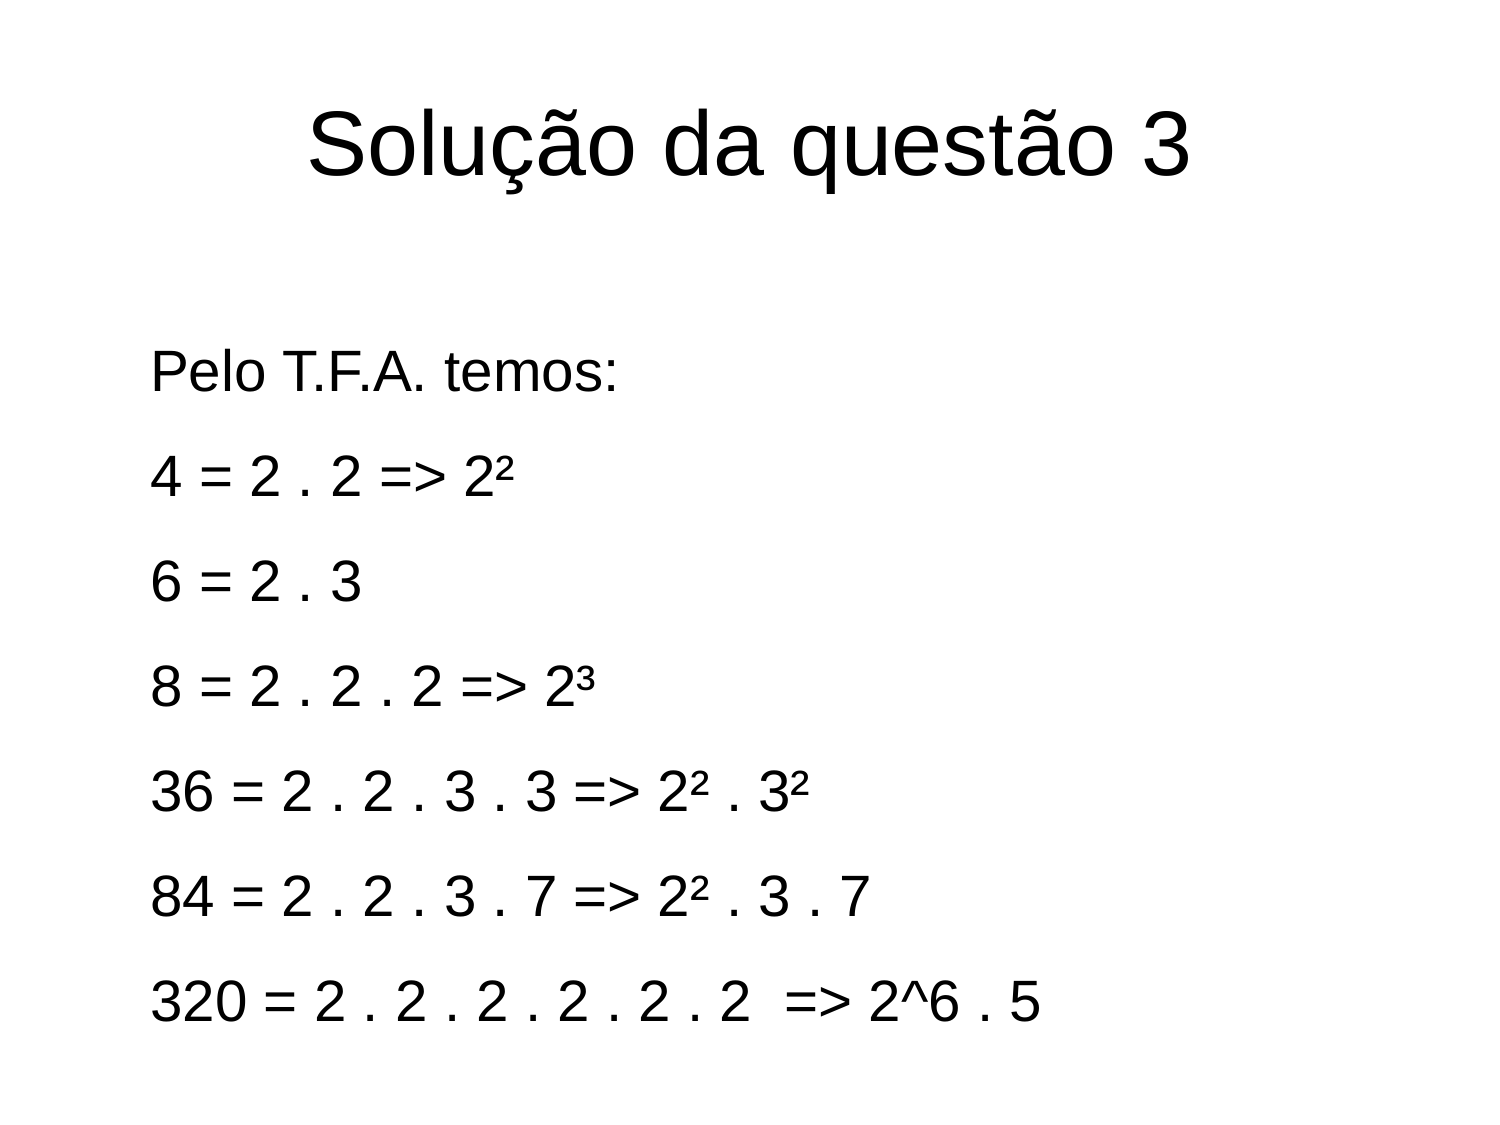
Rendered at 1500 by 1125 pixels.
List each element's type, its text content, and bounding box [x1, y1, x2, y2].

title Solução da questão 3 [75, 45, 1425, 233]
text_box Pelo T.F.A. temos: 4 = 2 . 2 => 2² 6 = 2 . 3 8 = 2 . 2 . 2 => 2³ 36 = 2 . 2 . 3 . 3 => 2² . 3² 84 = 2 . 2 . 3 . 7 => 2² . 3 . 7 320 = 2 . 2 . 2 . 2 . 2 . 2 => 2^6 . 5 [135, 290, 1388, 1041]
